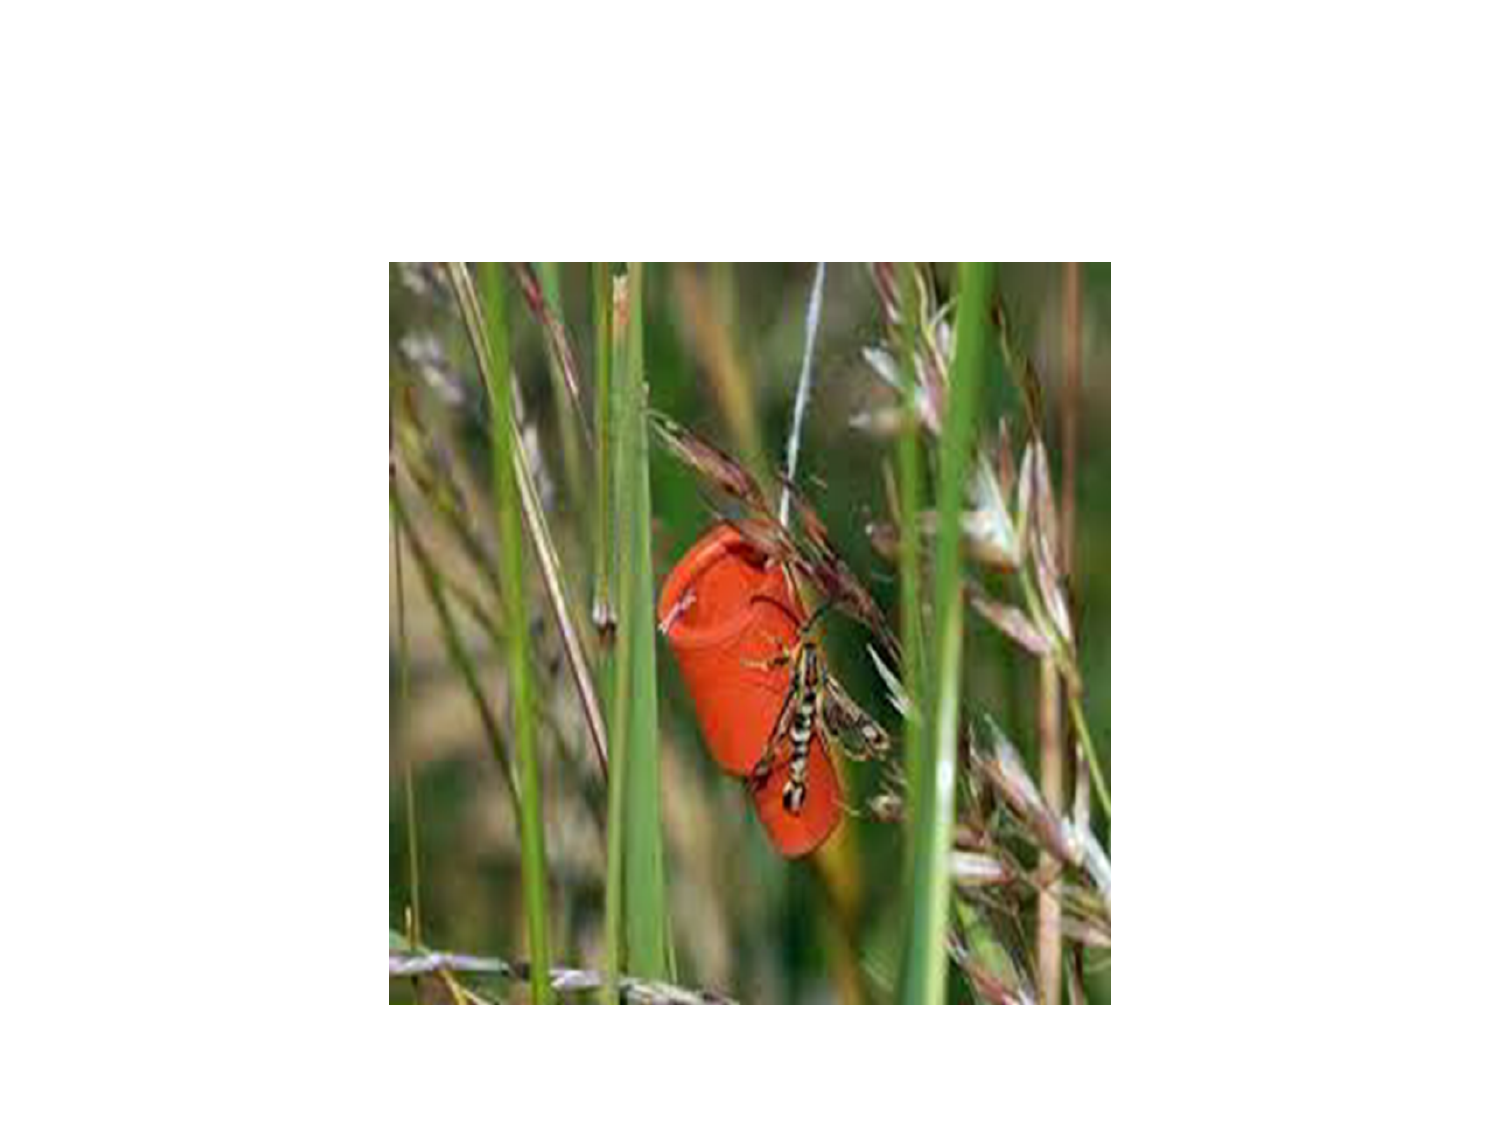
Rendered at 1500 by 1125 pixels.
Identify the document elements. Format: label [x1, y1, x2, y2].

list [389, 262, 1111, 1006]
